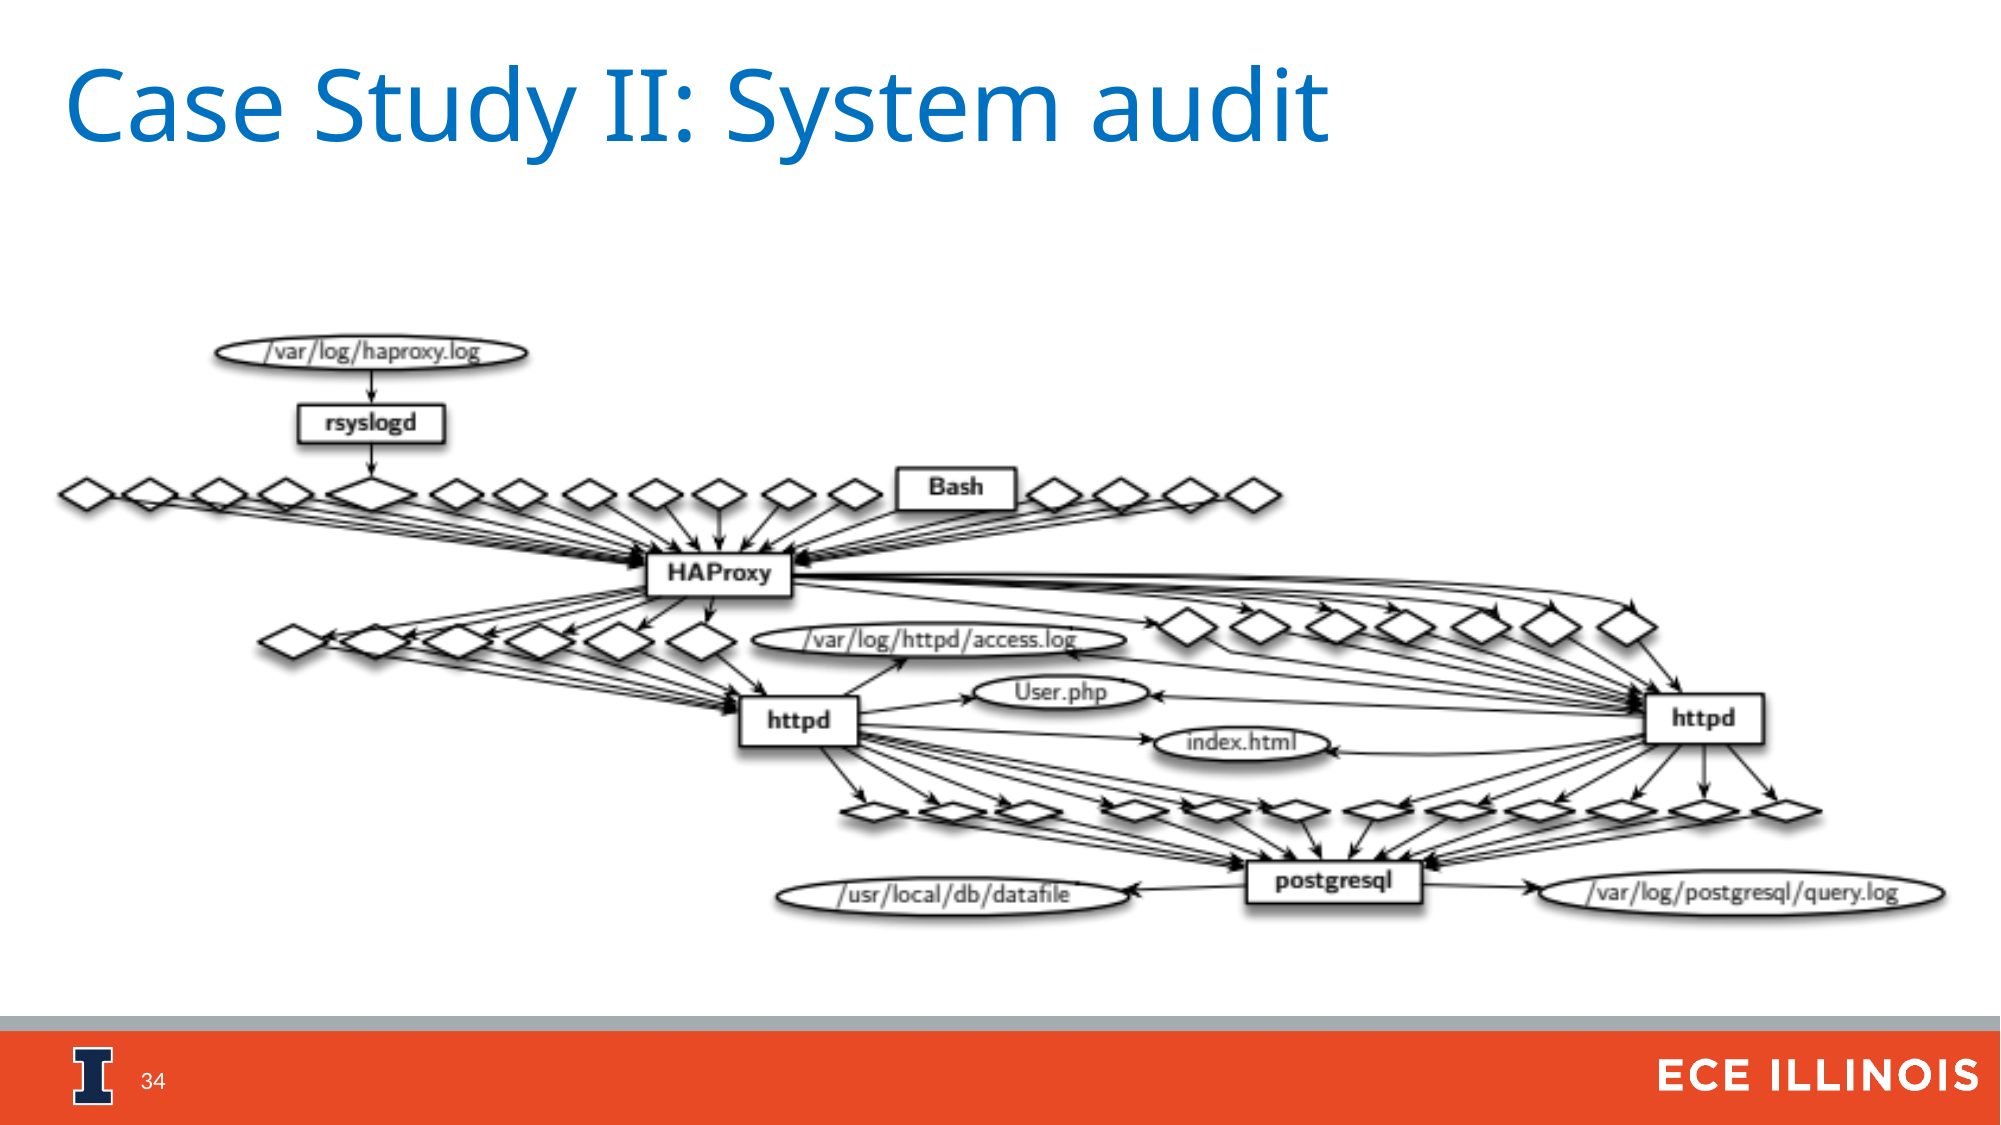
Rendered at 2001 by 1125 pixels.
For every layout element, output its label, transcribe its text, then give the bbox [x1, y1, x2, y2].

picture [46, 331, 1953, 931]
picture [1659, 1058, 1978, 1091]
slide_number 34 [125, 1049, 576, 1110]
title Case Study II: System audit [48, 36, 1954, 182]
picture [0, 1016, 2000, 1110]
